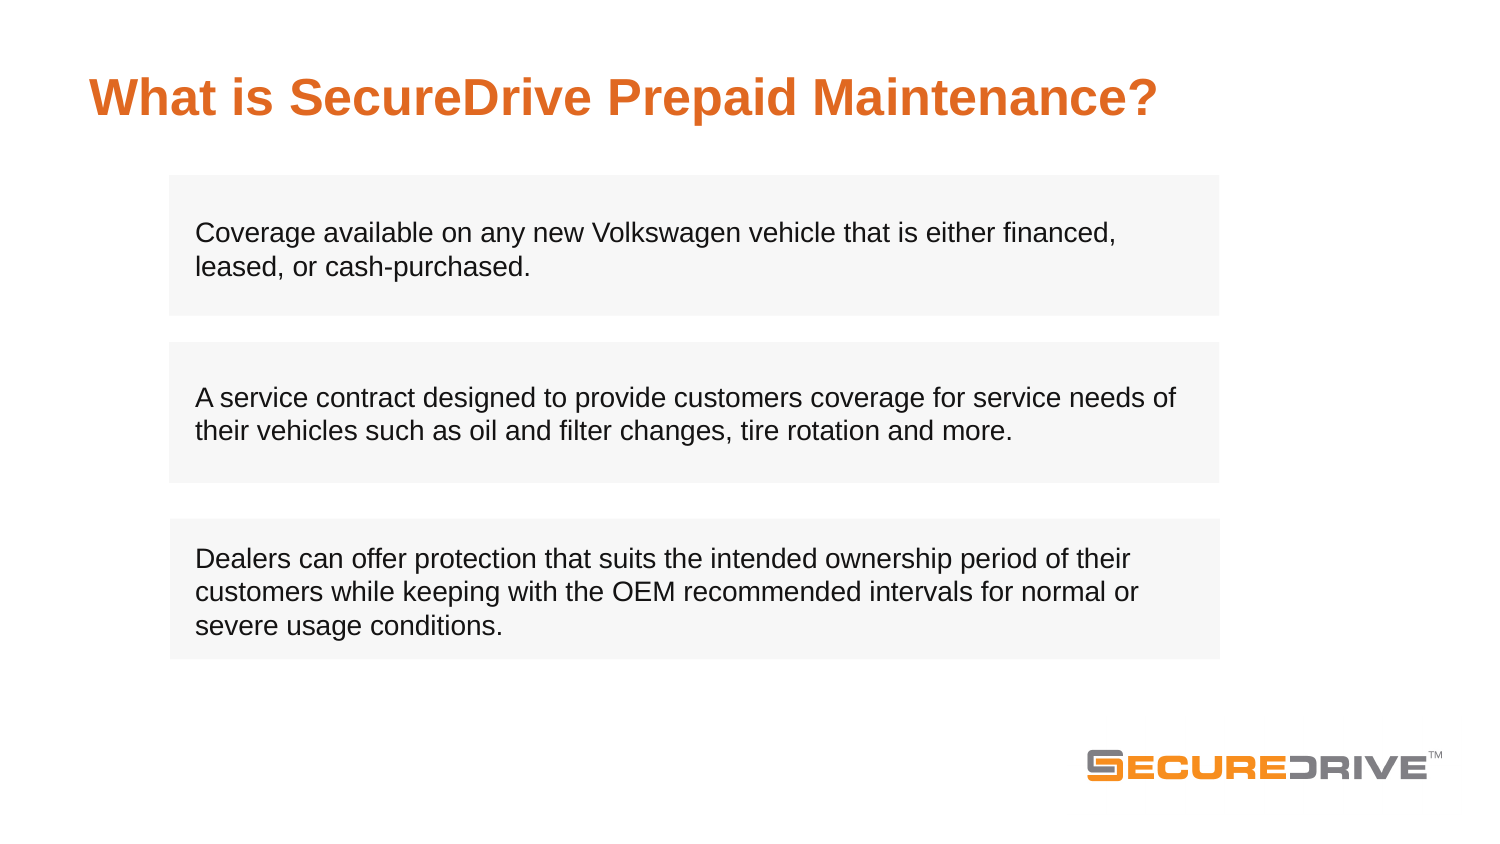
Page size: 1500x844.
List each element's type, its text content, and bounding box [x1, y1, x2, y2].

text_box A service contract designed to provide customers coverage for service needs of their vehicles such as oil and filter changes, tire rotation and more. [180, 371, 1229, 488]
text_box [167, 197, 1221, 318]
picture [1066, 716, 1462, 816]
text_box Coverage available on any new Volkswagen vehicle that is either financed, leased, or cash-purchased. [180, 207, 1202, 290]
text_box [167, 340, 1221, 485]
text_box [169, 518, 1221, 660]
text_box What is SecureDrive Prepaid Maintenance? [74, 56, 1425, 197]
